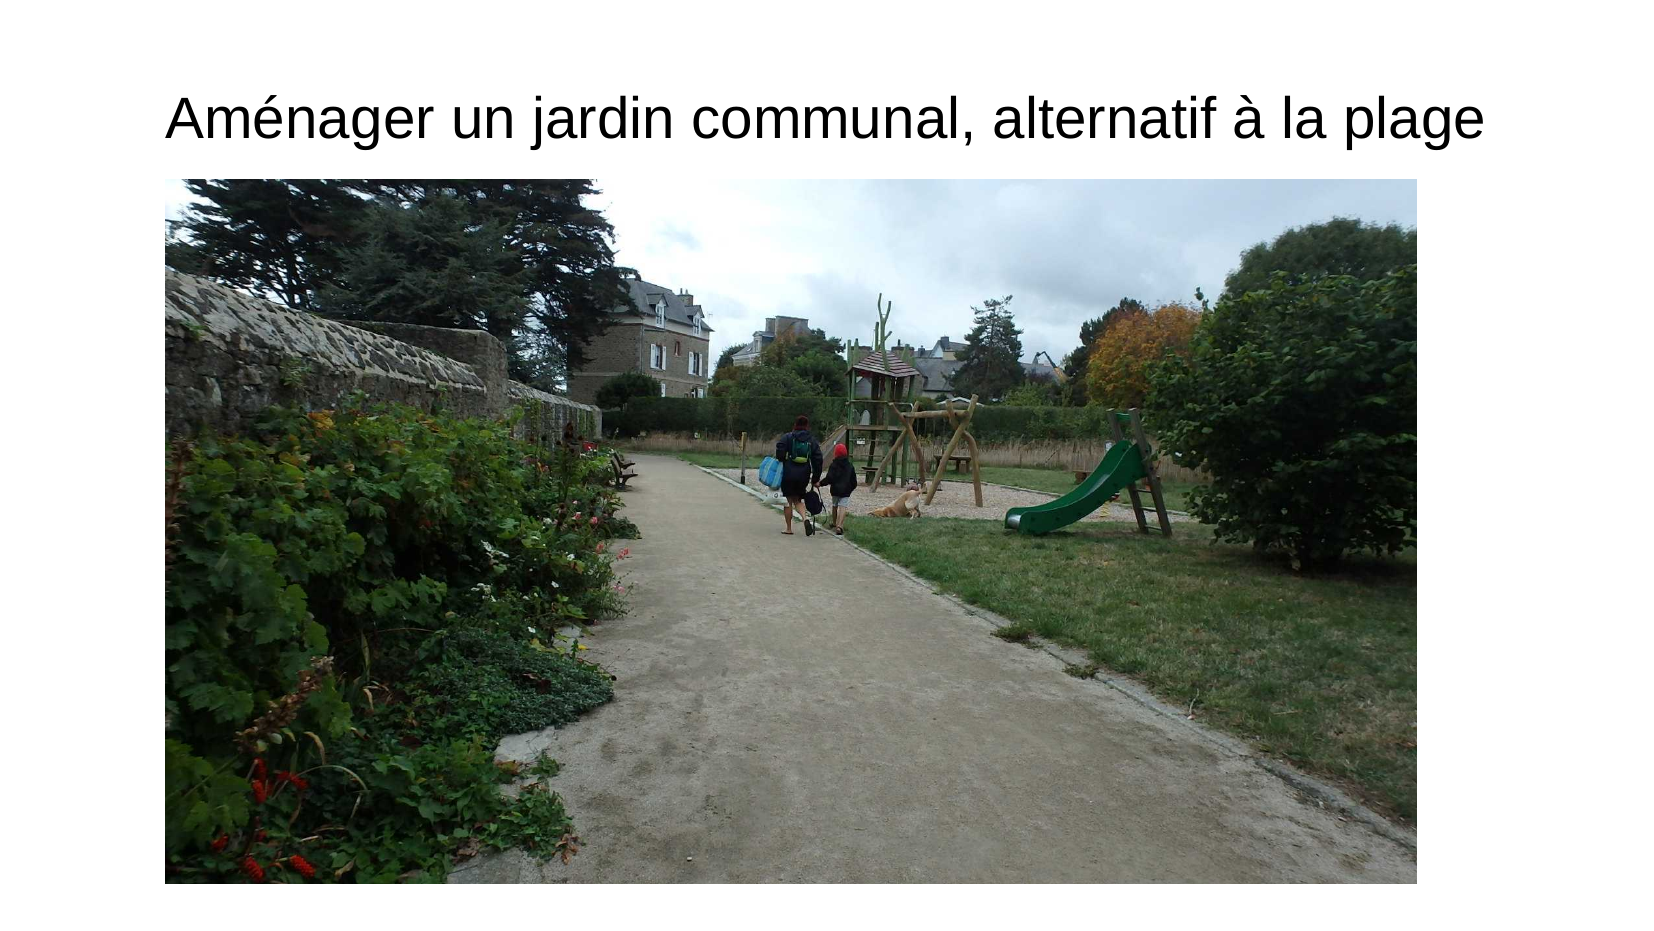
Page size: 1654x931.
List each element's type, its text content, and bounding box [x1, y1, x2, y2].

picture [164, 179, 1417, 884]
title Aménager un jardin communal, alternatif à la plage [82, 37, 1571, 193]
